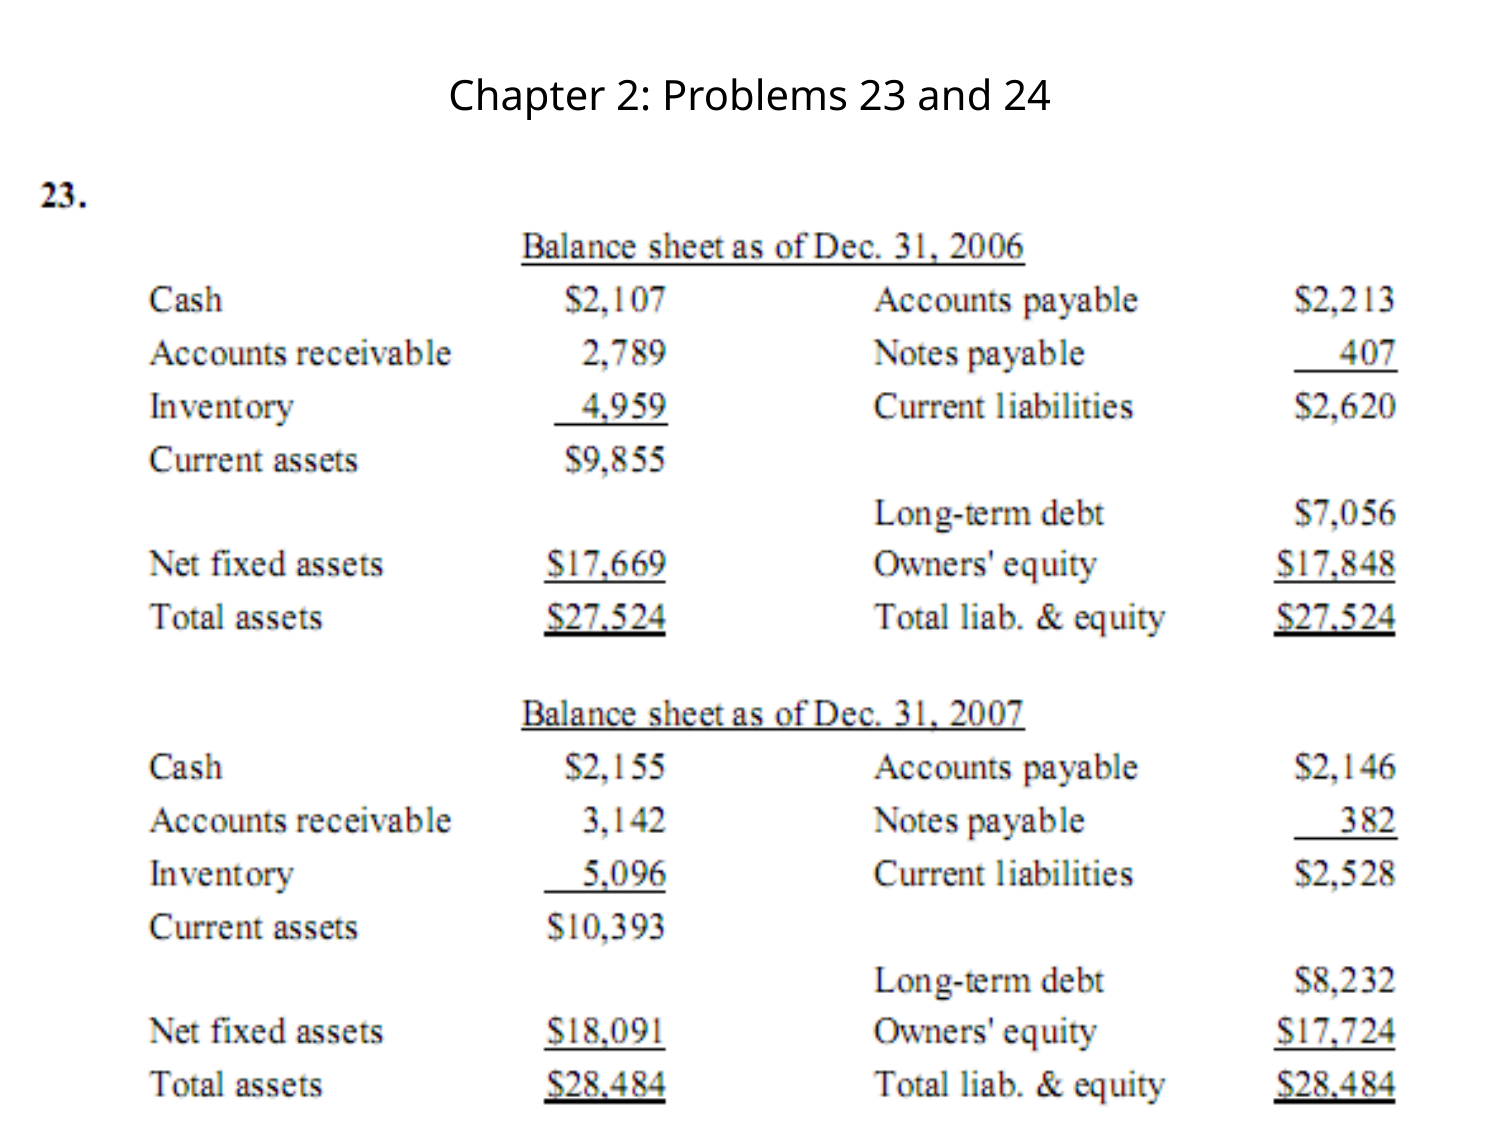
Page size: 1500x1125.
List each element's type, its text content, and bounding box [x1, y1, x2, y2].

picture [0, 137, 1500, 1125]
title Chapter 2: Problems 23 and 24 [112, 50, 1388, 135]
